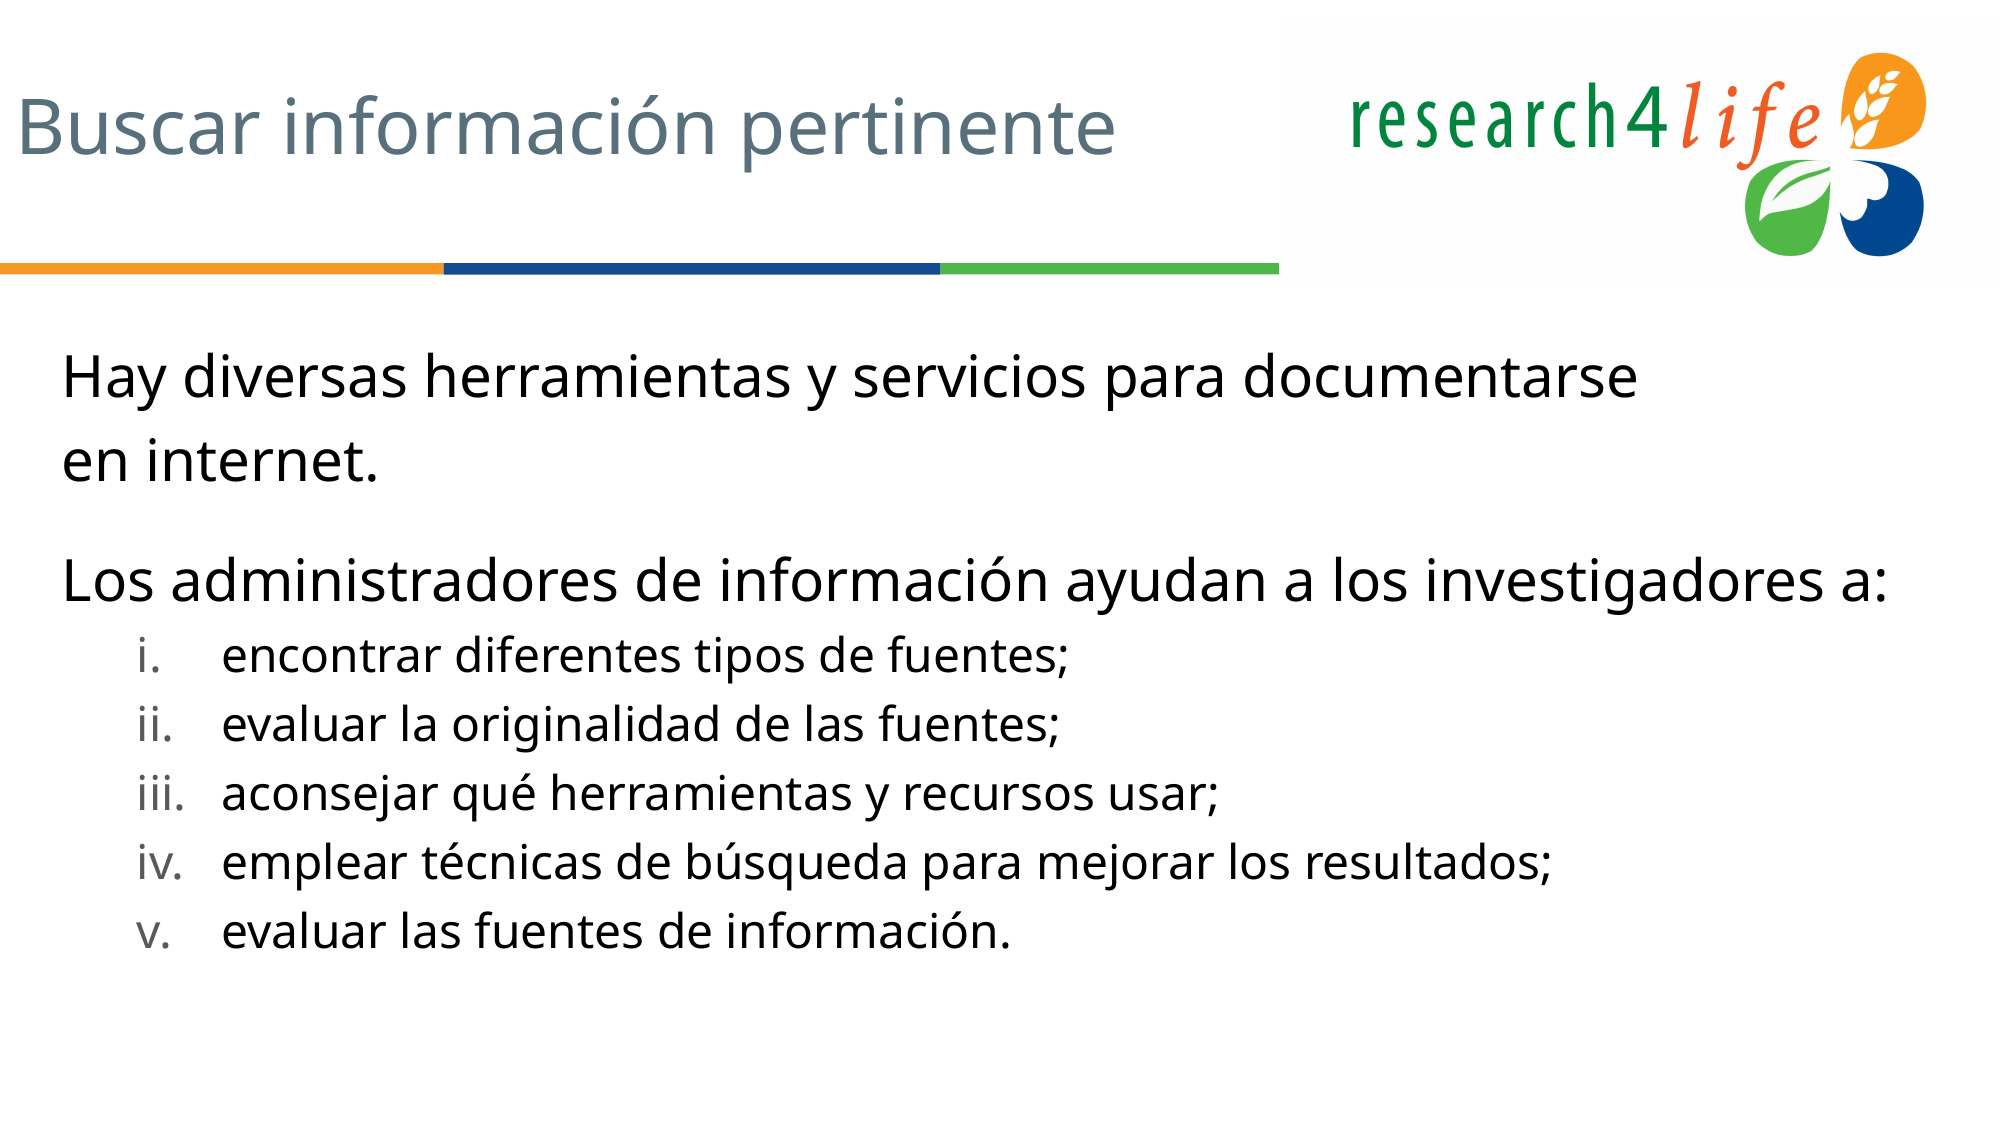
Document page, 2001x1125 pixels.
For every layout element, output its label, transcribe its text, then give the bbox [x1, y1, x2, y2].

title Buscar información pertinente [0, 80, 1318, 241]
list Hay diversas herramientas y servicios para documentarse en internet. Los administradores de información ayudan a los investigadores a: encontrar diferentes tipos de fuentes; evaluar la originalidad de las fuentes; aconsejar qué herramientas y recursos usar; emplear técnicas de búsqueda para mejorar los resultados; evaluar las fuentes de información. [44, 317, 1919, 1086]
picture [1279, 22, 2000, 285]
